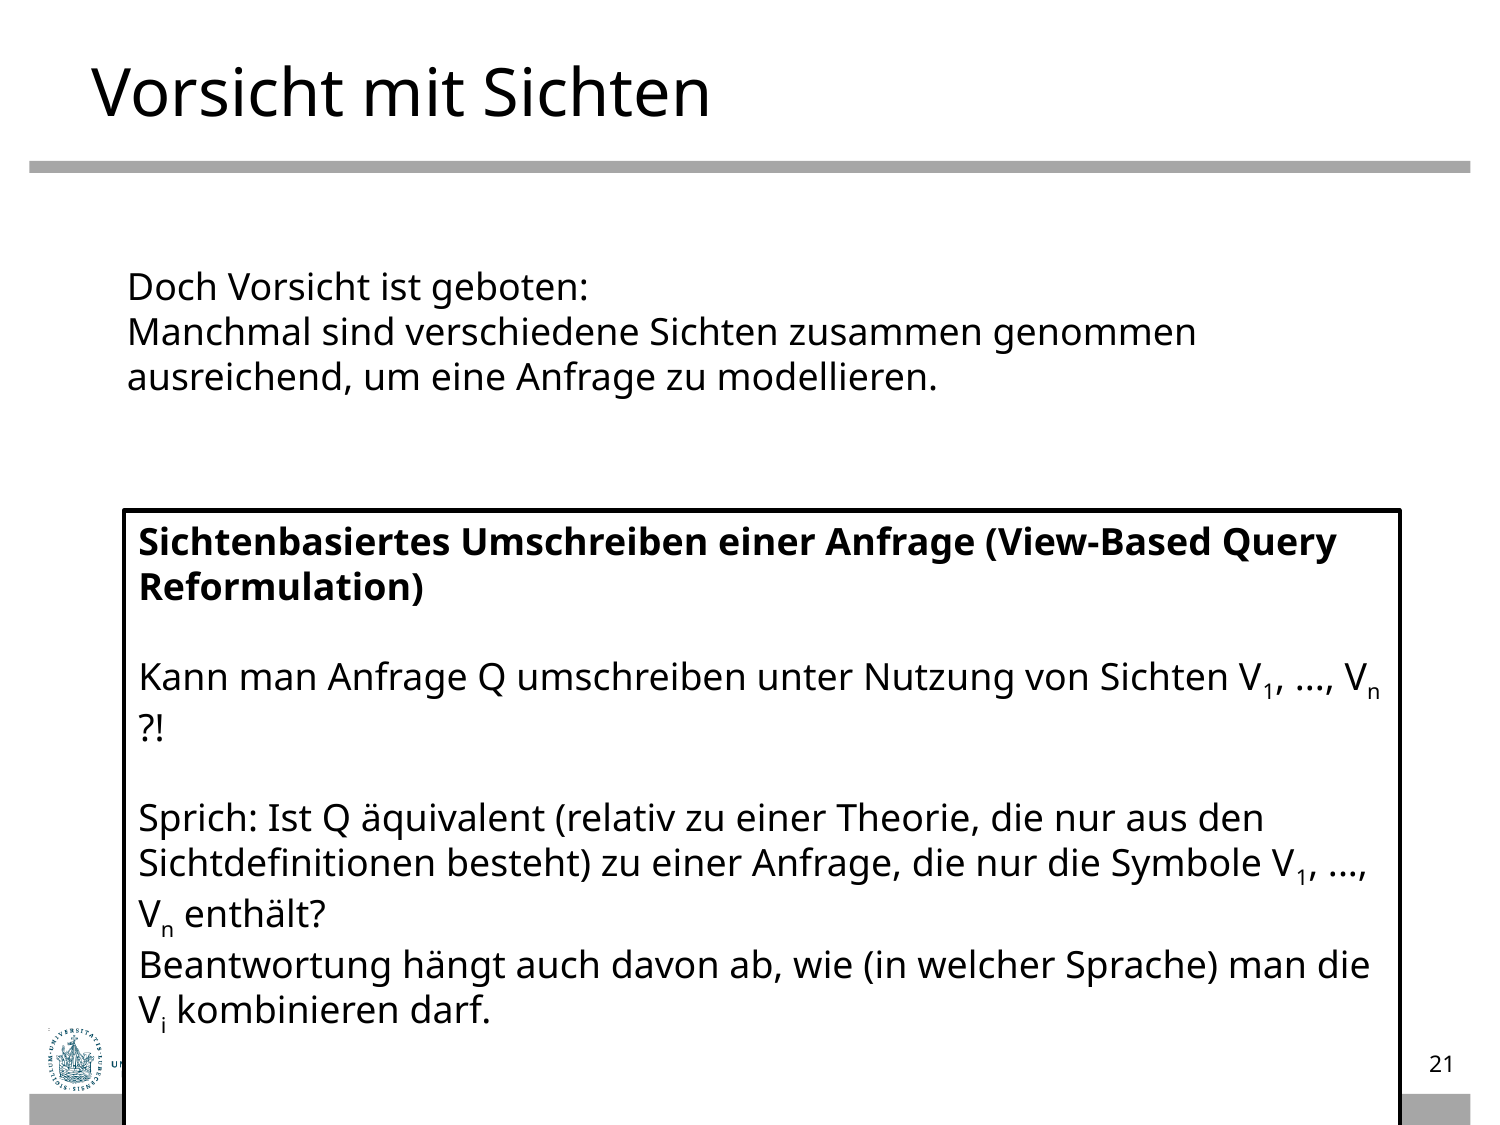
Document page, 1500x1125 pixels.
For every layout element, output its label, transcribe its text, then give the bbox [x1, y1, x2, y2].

title Vorsicht mit Sichten [76, 42, 1427, 126]
text_box Doch Vorsicht ist geboten: Manchmal sind verschiedene Sichten zusammen genommen ausreichend, um eine Anfrage zu modellieren. [112, 255, 1317, 405]
slide_number 21 [1305, 1050, 1471, 1083]
text_box Sichtenbasiertes Umschreiben einer Anfrage (View-Based Query Reformulation) Kann man Anfrage Q umschreiben unter Nutzung von Sichten V1, ..., Vn ?! Sprich: Ist Q äquivalent (relativ zu einer Theorie, die nur aus den Sichtdefinitionen besteht) zu einer Anfrage, die nur die Symbole V1, ..., Vn enthält? Beantwortung hängt auch davon ab, wie (in welcher Sprache) man die Vi kombinieren darf. [122, 508, 1402, 1125]
